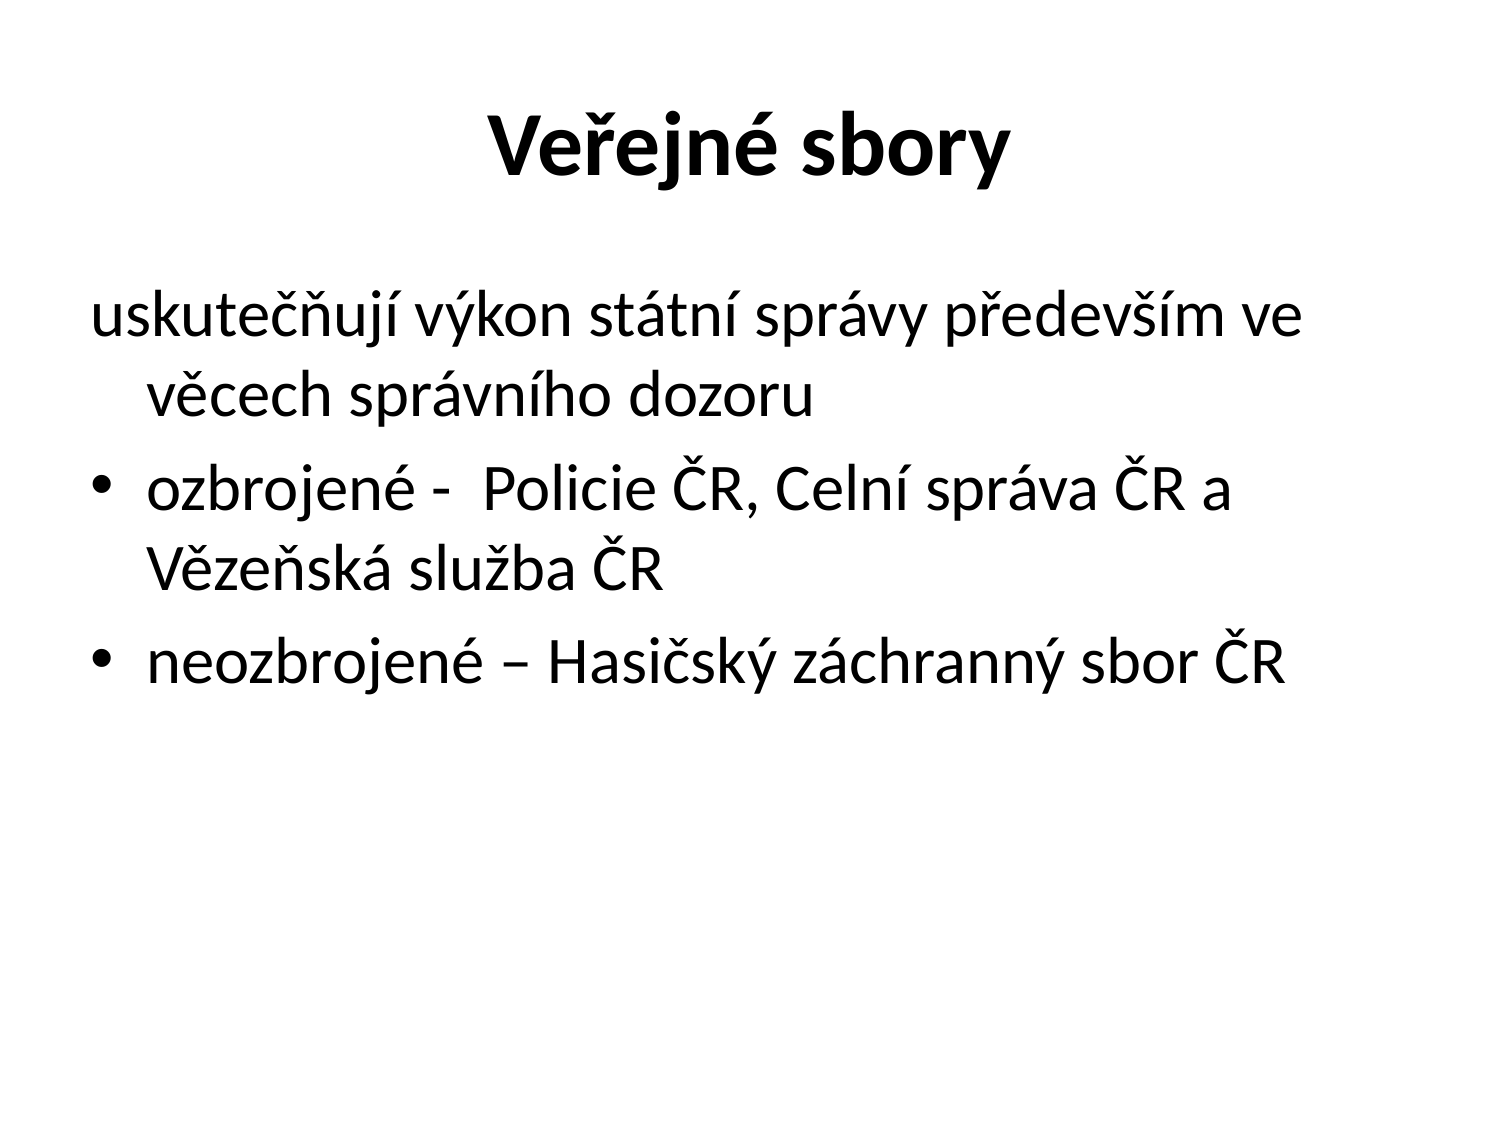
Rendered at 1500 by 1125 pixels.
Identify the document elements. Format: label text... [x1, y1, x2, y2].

title Veřejné sbory [75, 45, 1425, 233]
list uskutečňují výkon státní správy především ve věcech správního dozoru ozbrojené - Policie ČR, Celní správa ČR a Vězeňská služba ČR neozbrojené – Hasičský záchranný sbor ČR [75, 262, 1425, 1005]
